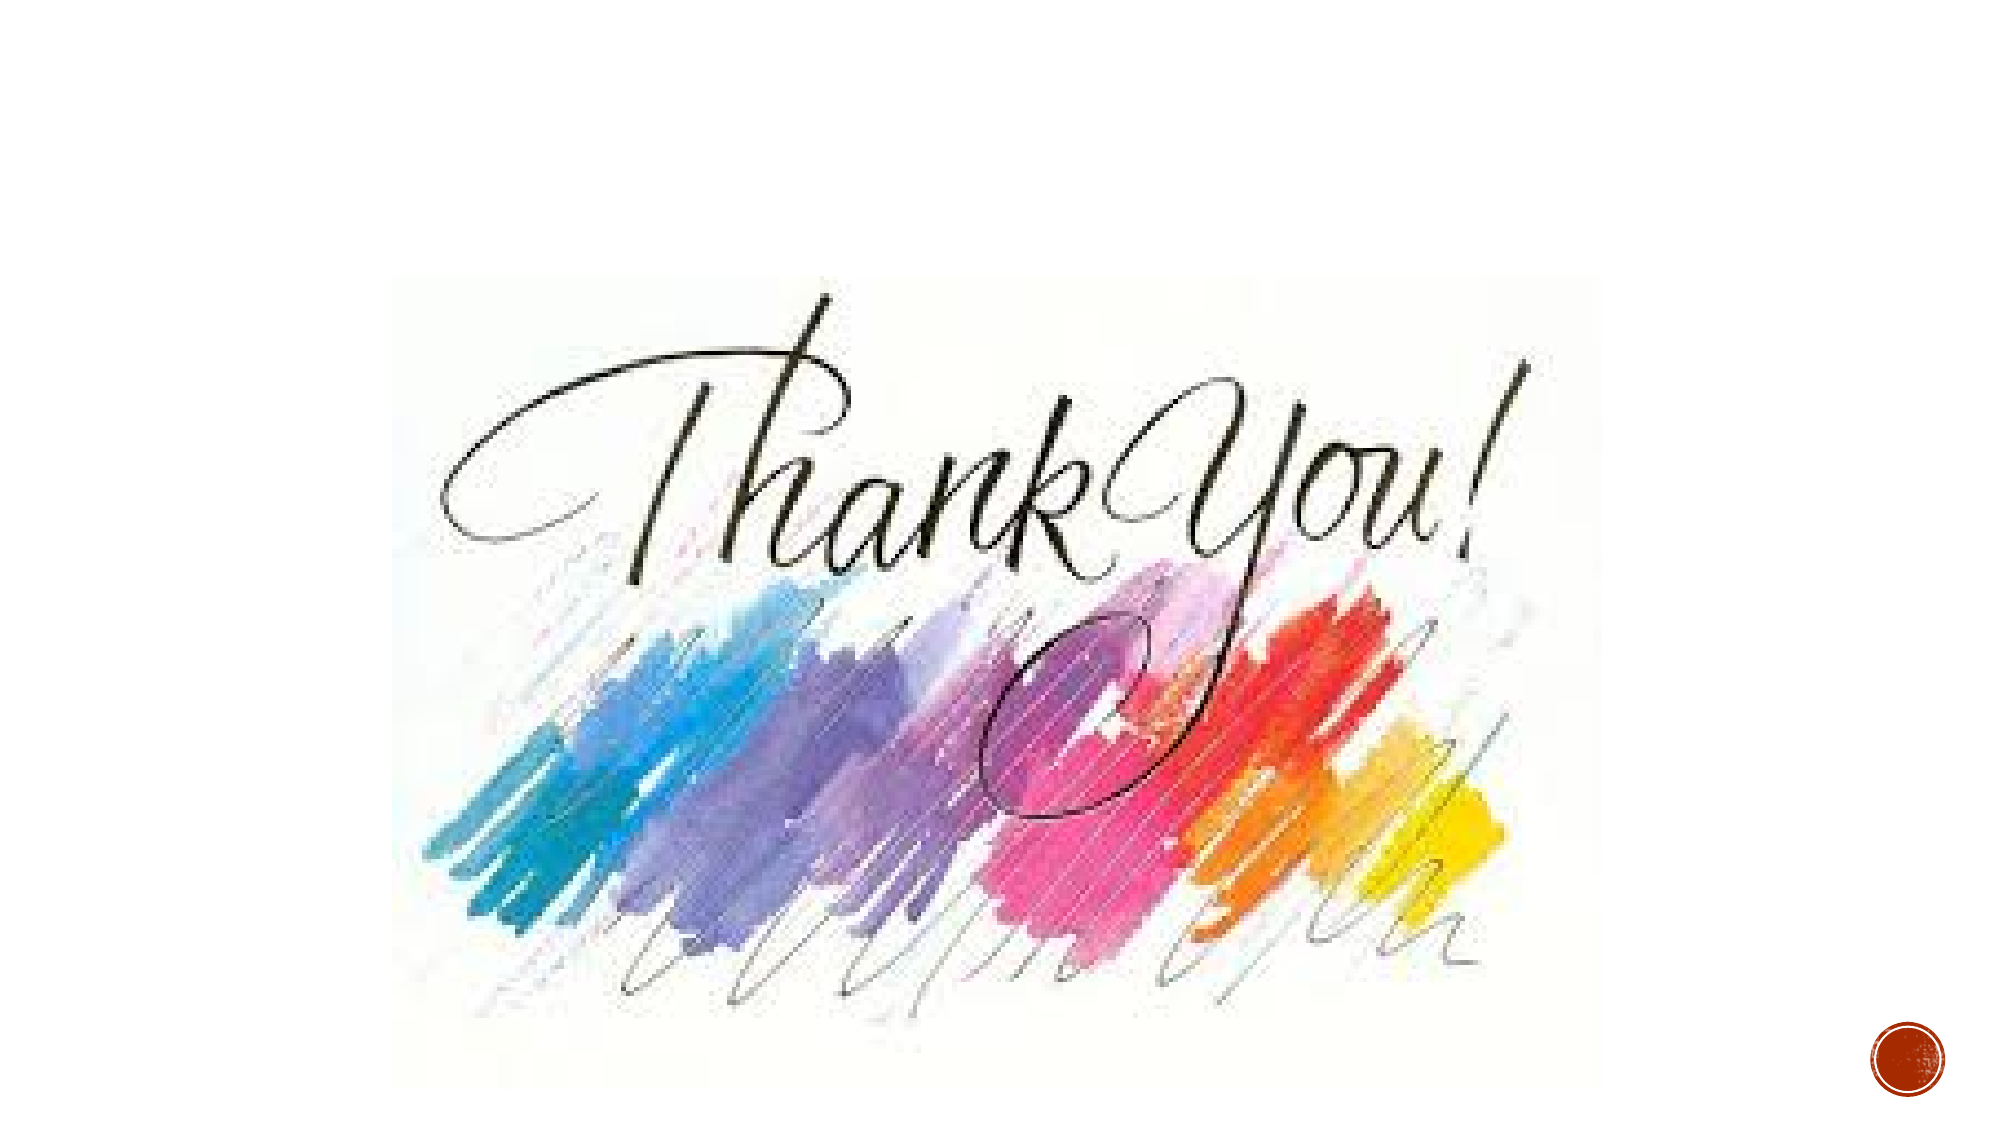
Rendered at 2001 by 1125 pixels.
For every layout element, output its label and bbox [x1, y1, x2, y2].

list [396, 280, 1599, 1084]
